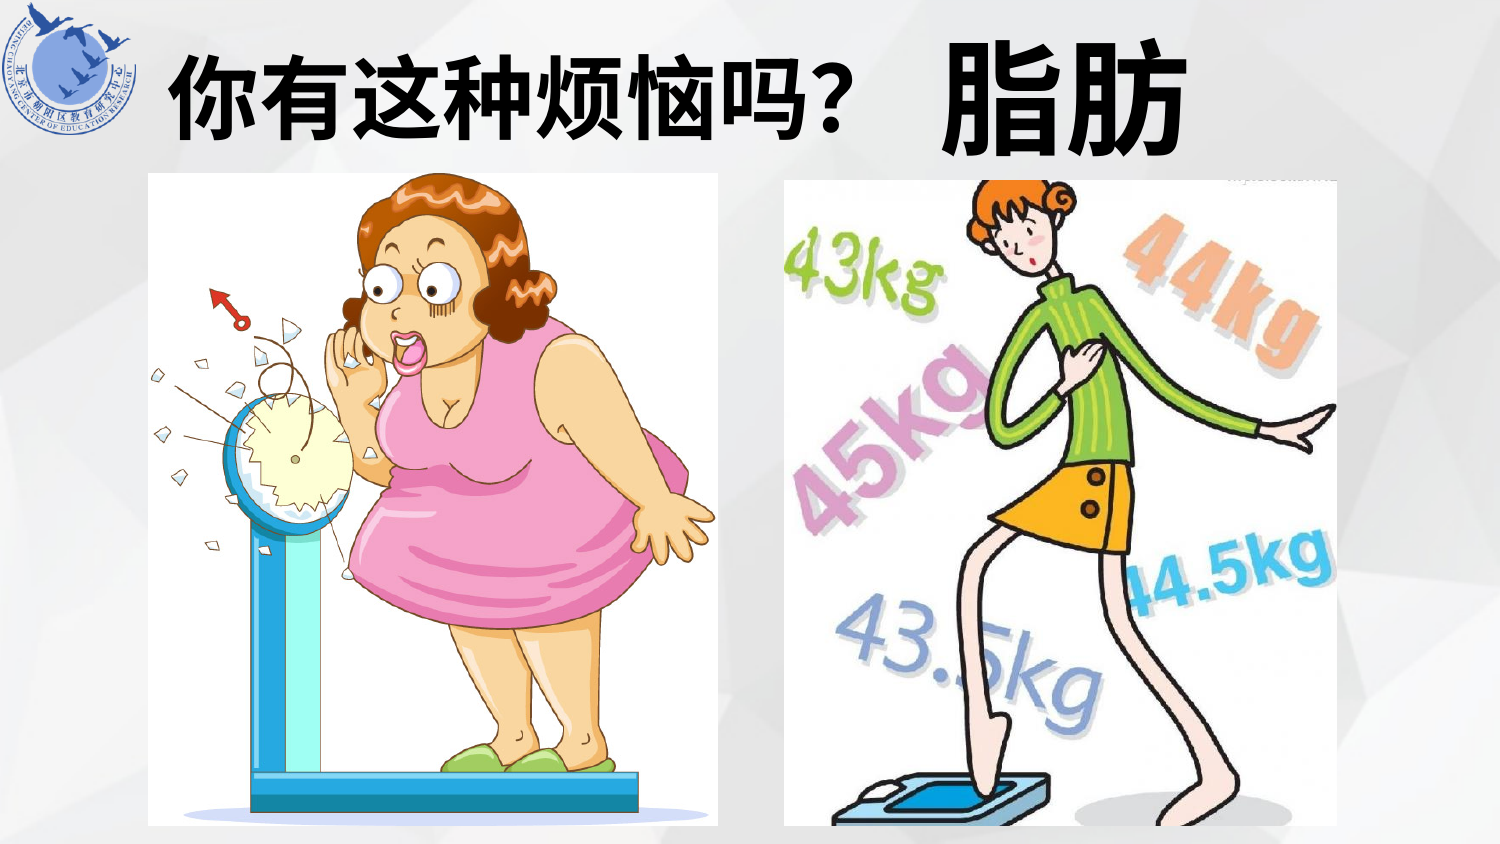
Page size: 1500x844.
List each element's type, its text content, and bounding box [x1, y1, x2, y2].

picture [0, 0, 1500, 844]
text_box 你有这种烦恼吗？ [153, 33, 917, 159]
text_box 脂肪 [925, 13, 1205, 178]
